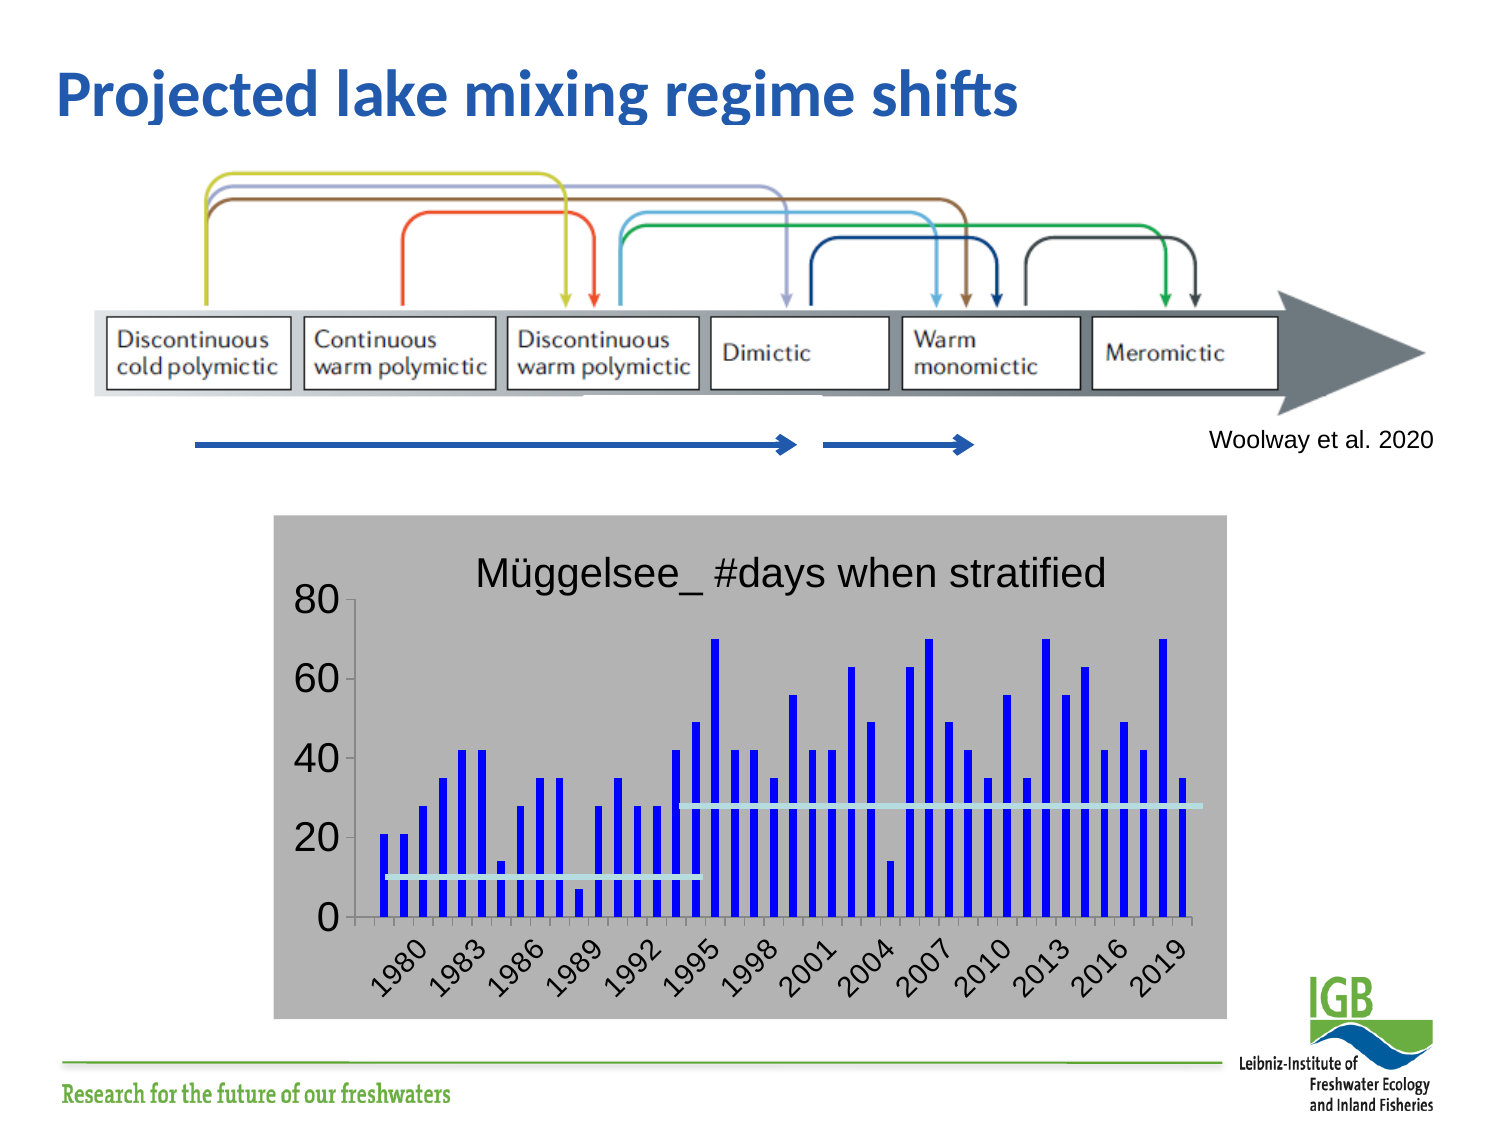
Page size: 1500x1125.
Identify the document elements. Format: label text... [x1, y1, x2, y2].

picture [62, 1082, 450, 1103]
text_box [273, 514, 1228, 1020]
picture [1240, 976, 1433, 1111]
title Projected lake mixing regime shifts [41, 42, 1152, 138]
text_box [52, 125, 1451, 492]
